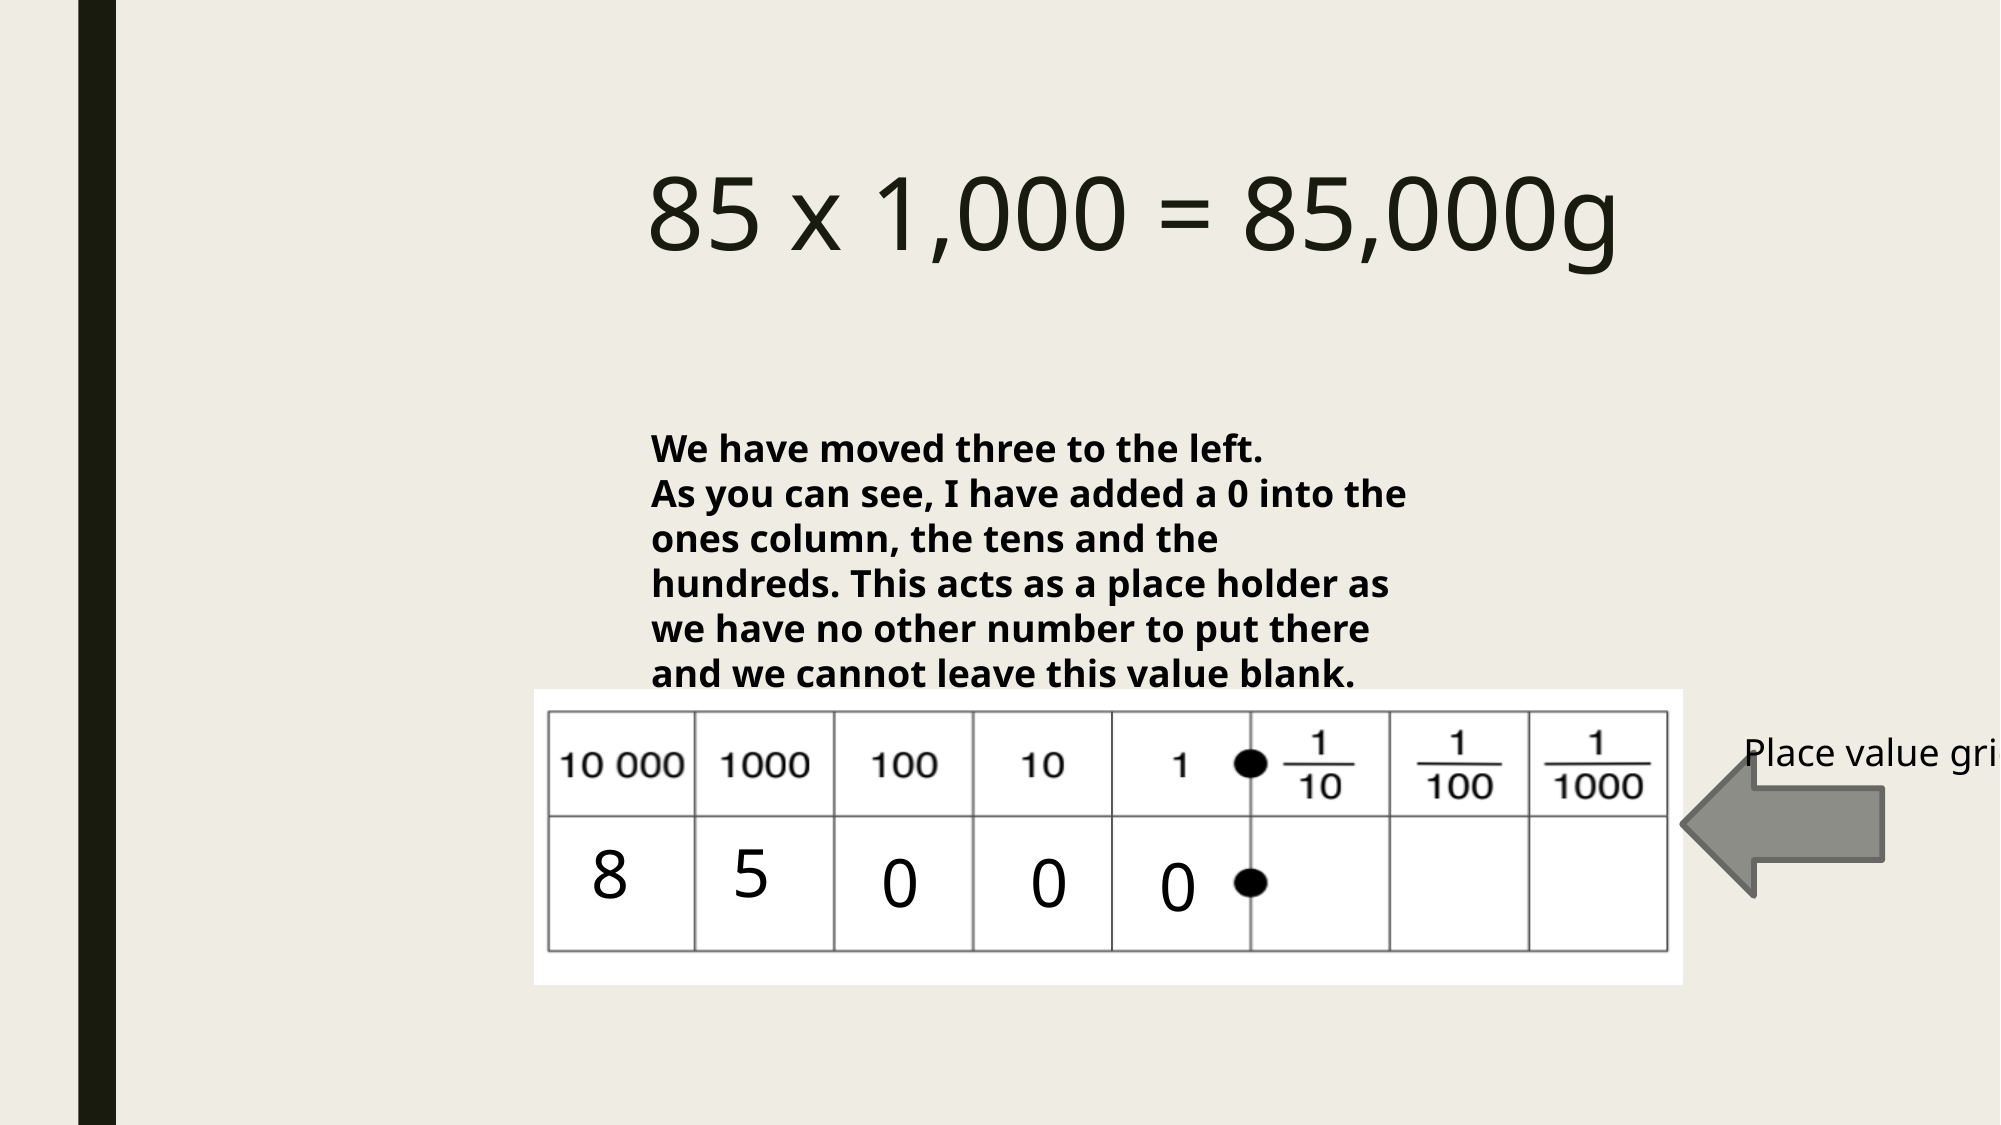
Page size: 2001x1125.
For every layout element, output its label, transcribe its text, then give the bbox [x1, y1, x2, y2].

picture [534, 689, 1683, 986]
list 85 x 1,000 = 85,000g [624, 151, 1645, 357]
text_box [1683, 774, 1886, 899]
text_box Place value grid [1728, 721, 2000, 782]
text_box We have moved three to the left. As you can see, I have added a 0 into the ones column, the tens and the hundreds. This acts as a place holder as we have no other number to put there and we cannot leave this value blank. [636, 417, 1434, 689]
